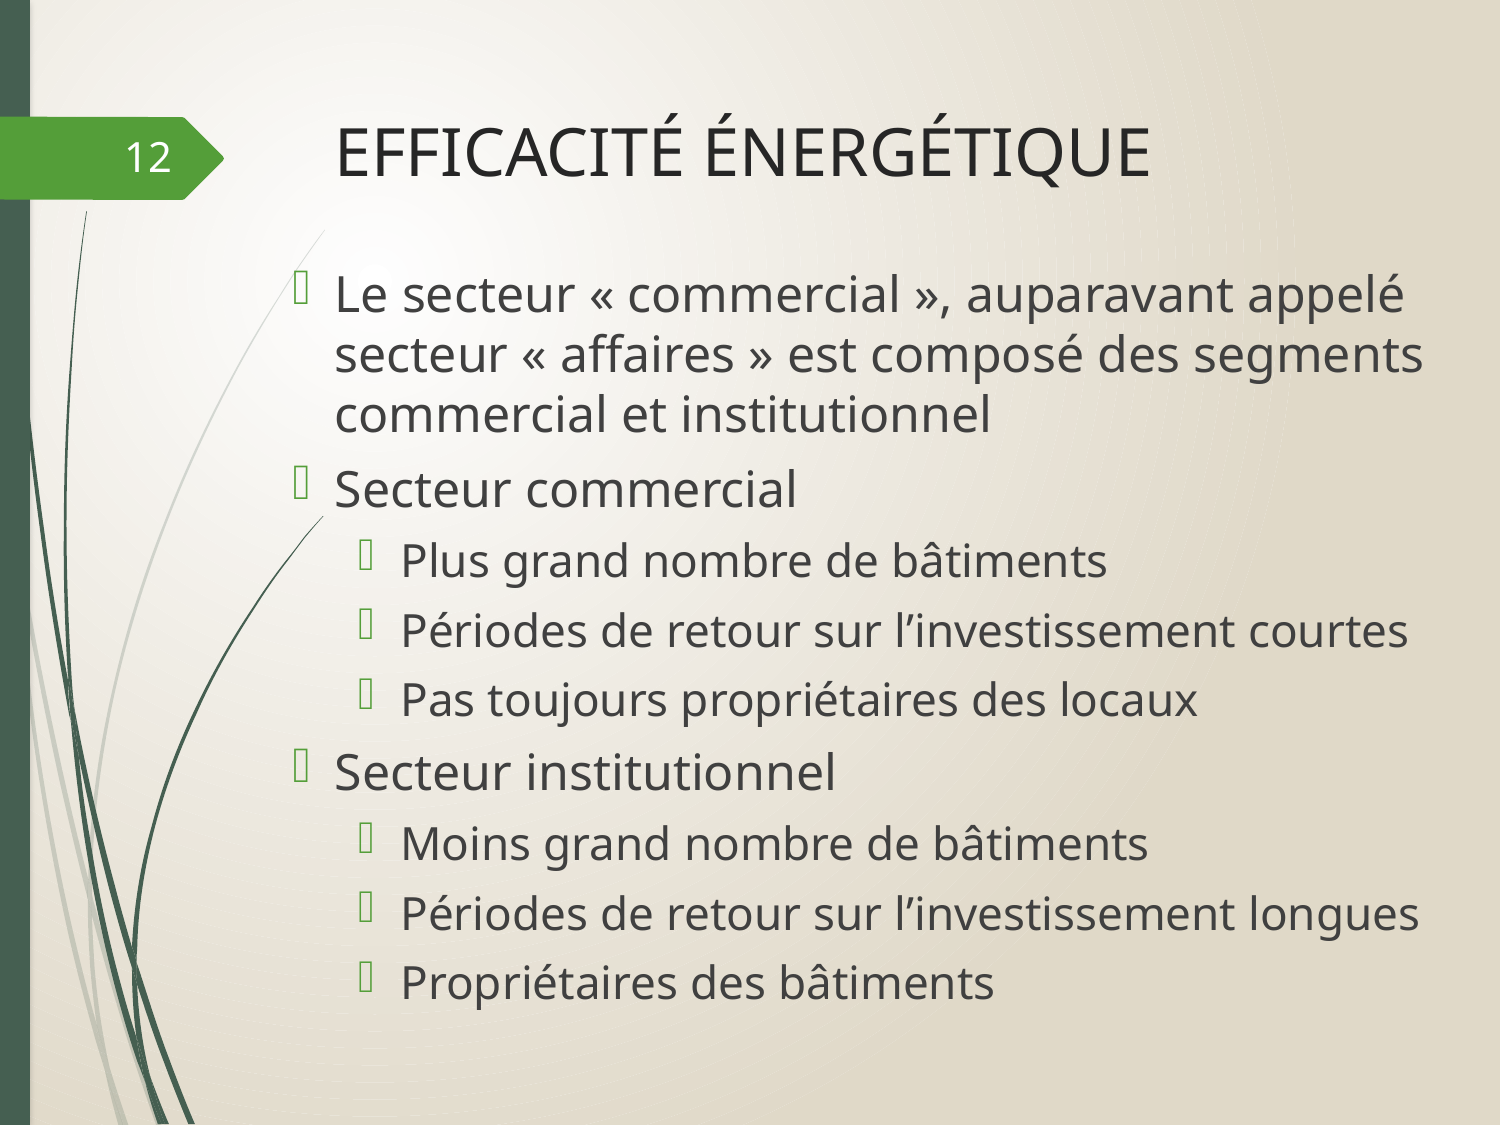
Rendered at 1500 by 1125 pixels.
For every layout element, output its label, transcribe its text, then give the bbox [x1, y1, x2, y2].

list Le secteur « commercial », auparavant appelé secteur « affaires » est composé des segments commercial et institutionnel Secteur commercial Plus grand nombre de bâtiments Périodes de retour sur l’investissement courtes Pas toujours propriétaires des locaux Secteur institutionnel Moins grand nombre de bâtiments Périodes de retour sur l’investissement longues Propriétaires des bâtiments [277, 255, 1459, 1094]
title EFFICACITÉ ÉNERGÉTIQUE [319, 102, 1400, 255]
slide_number 12 [116, 0, 180, 493]
